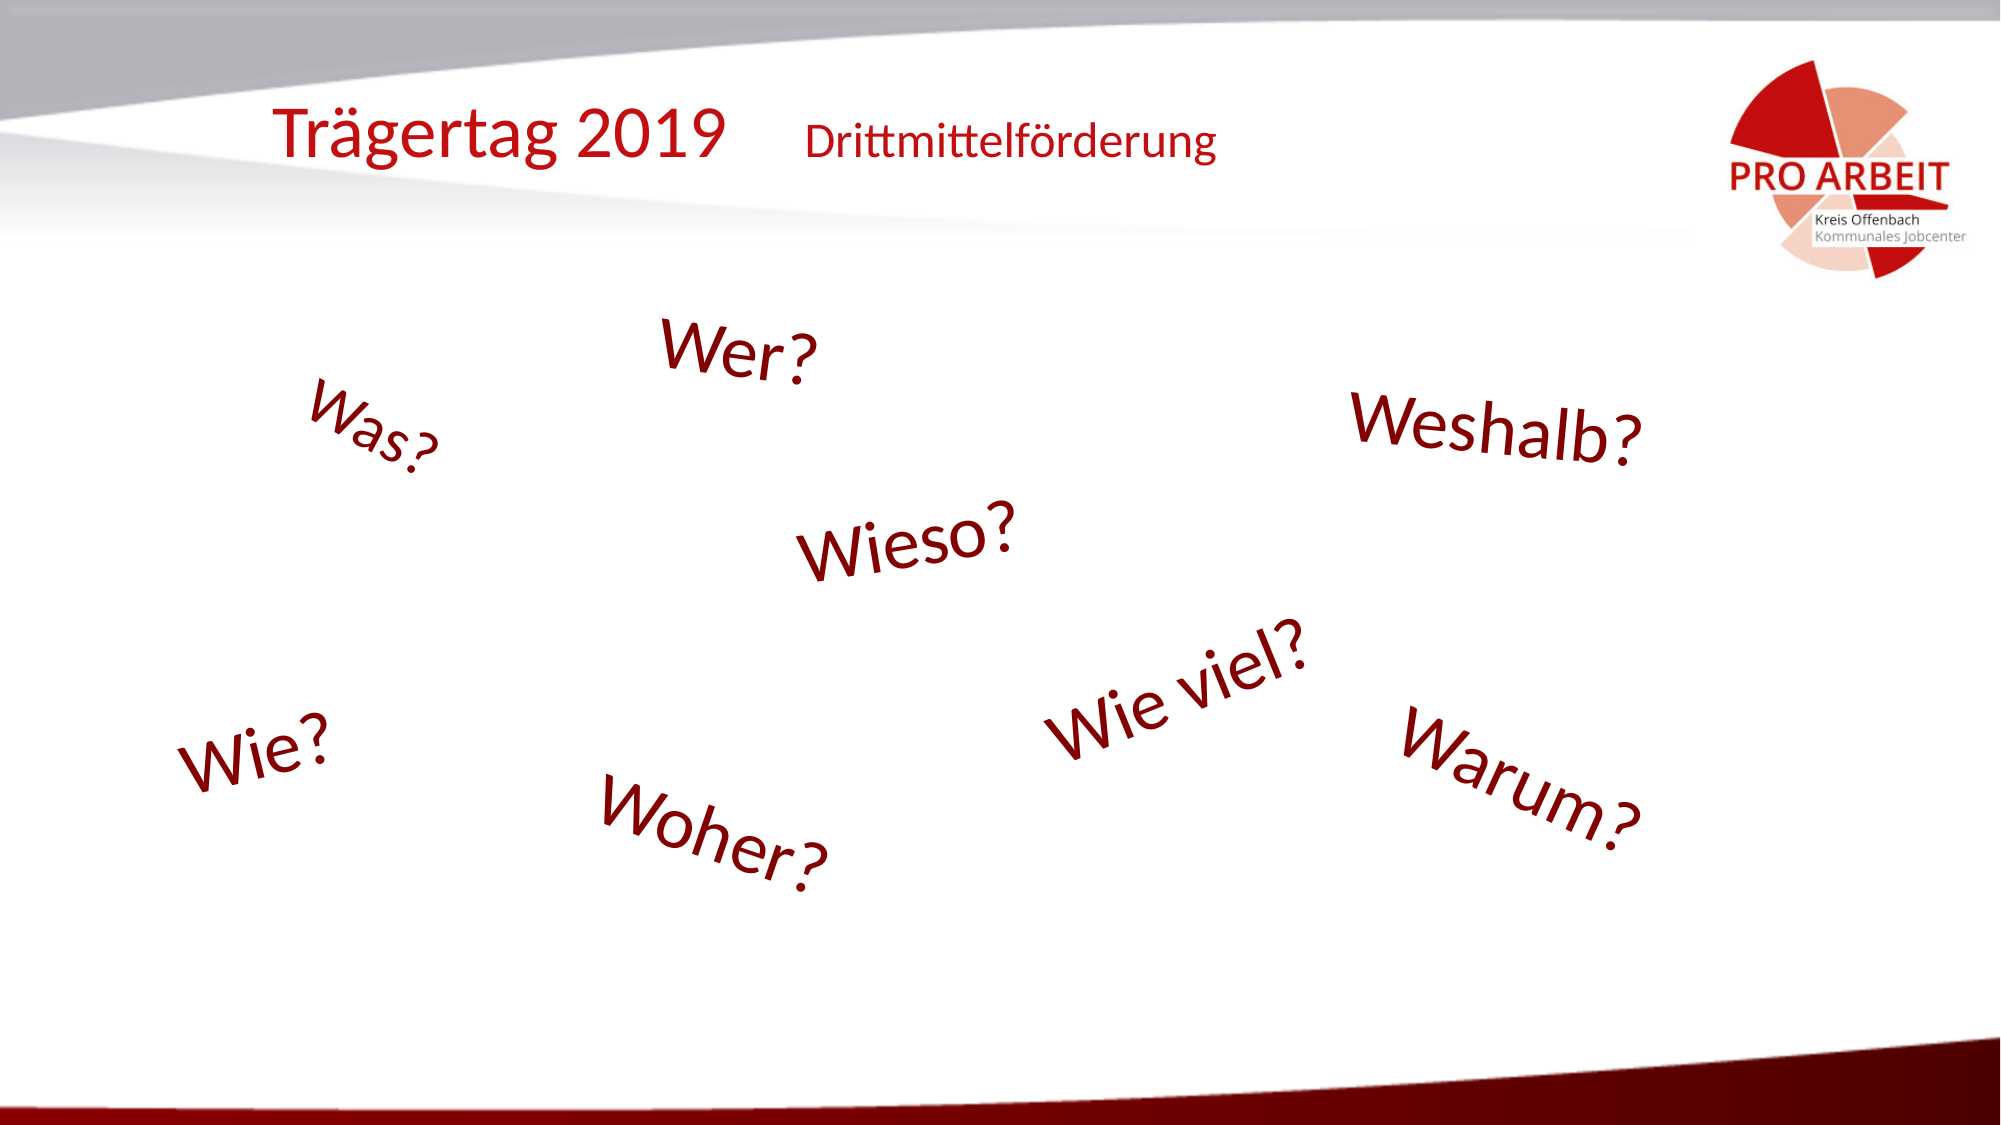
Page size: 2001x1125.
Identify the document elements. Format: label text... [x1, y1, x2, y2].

text_box Wer? [637, 282, 843, 412]
text_box Wie? [154, 675, 360, 822]
subtitle Was? [263, 337, 486, 514]
text_box Weshalb? [1329, 356, 1681, 494]
text_box Wie viel? [1016, 579, 1342, 793]
text_box Warum? [1367, 668, 1676, 885]
title Trägertag 2019 Drittmittelförderung [189, 6, 1789, 248]
text_box Wieso? [775, 462, 1056, 610]
picture [0, 0, 2001, 1125]
text_box Woher? [569, 736, 860, 925]
